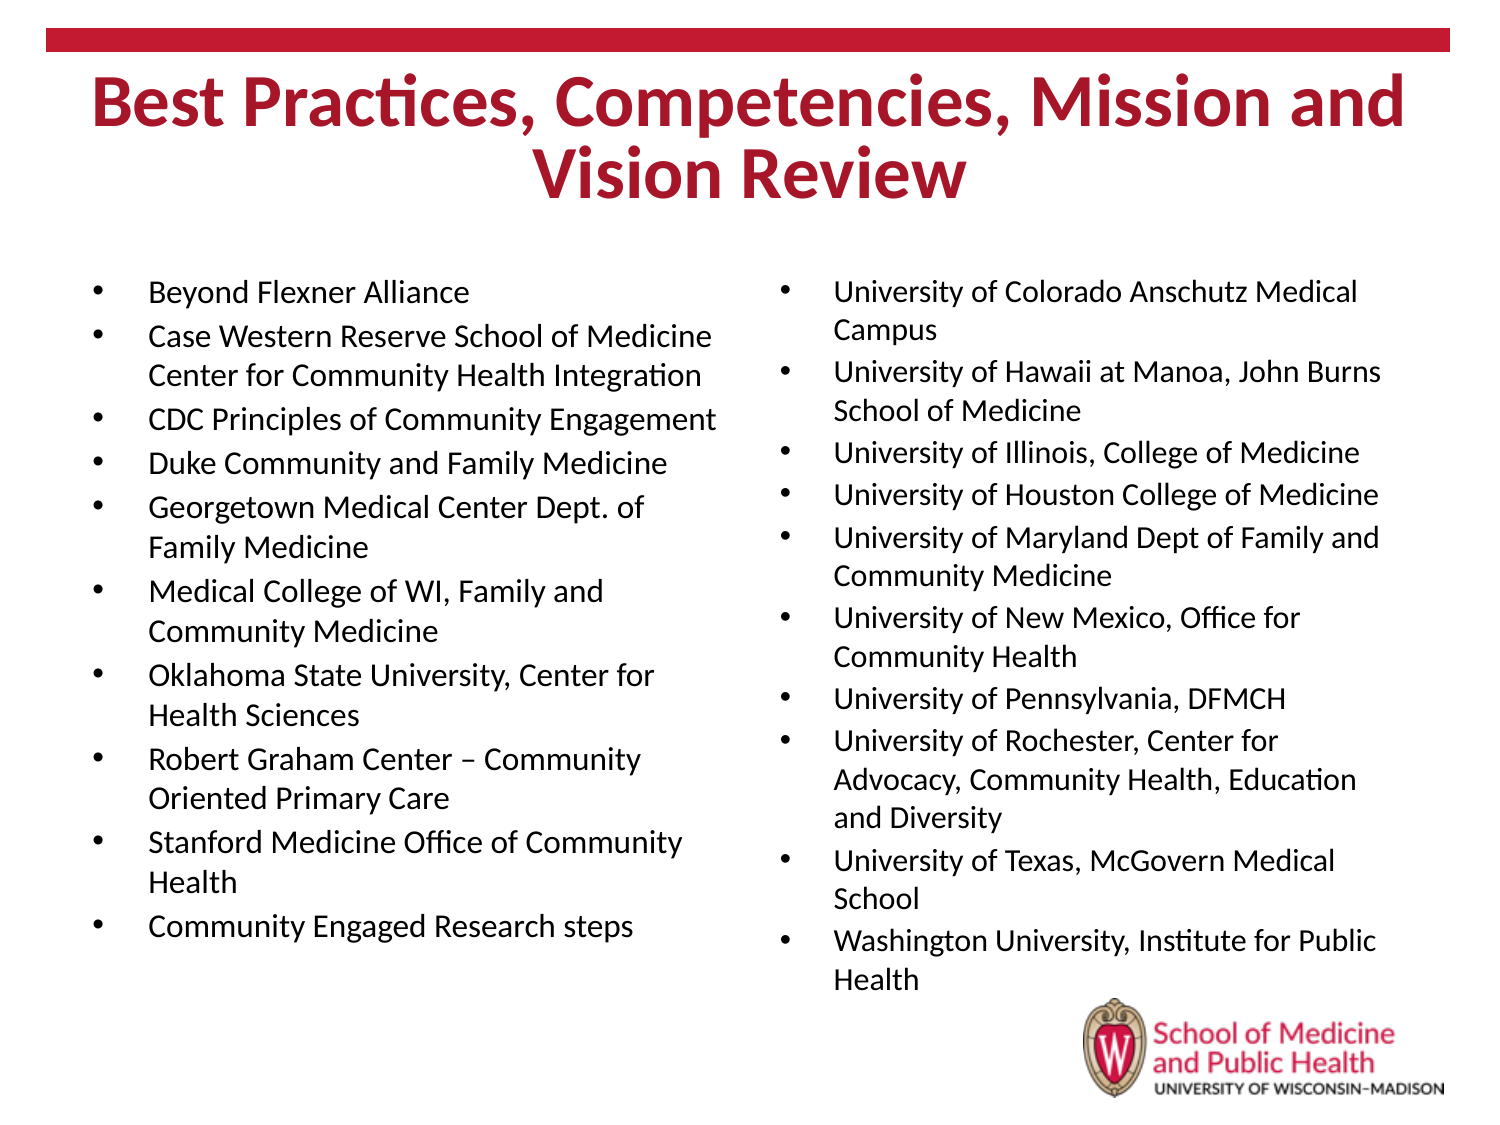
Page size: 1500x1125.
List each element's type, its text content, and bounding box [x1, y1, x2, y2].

picture [46, 28, 1450, 52]
list Beyond Flexner Alliance Case Western Reserve School of Medicine Center for Community Health Integration CDC Principles of Community Engagement Duke Community and Family Medicine Georgetown Medical Center Dept. of Family Medicine Medical College of WI, Family and Community Medicine Oklahoma State University, Center for Health Sciences Robert Graham Center – Community Oriented Primary Care Stanford Medicine Office of Community Health Community Engaged Research steps [75, 262, 738, 1005]
list University of Colorado Anschutz Medical Campus University of Hawaii at Manoa, John Burns School of Medicine University of Illinois, College of Medicine University of Houston College of Medicine University of Maryland Dept of Family and Community Medicine University of New Mexico, Office for Community Health University of Pennsylvania, DFMCH University of Rochester, Center for Advocacy, Community Health, Education and Diversity University of Texas, McGovern Medical School Washington University, Institute for Public Health [762, 262, 1425, 1005]
picture [1083, 998, 1444, 1098]
title Best Practices, Competencies, Mission and Vision Review [50, 50, 1450, 233]
